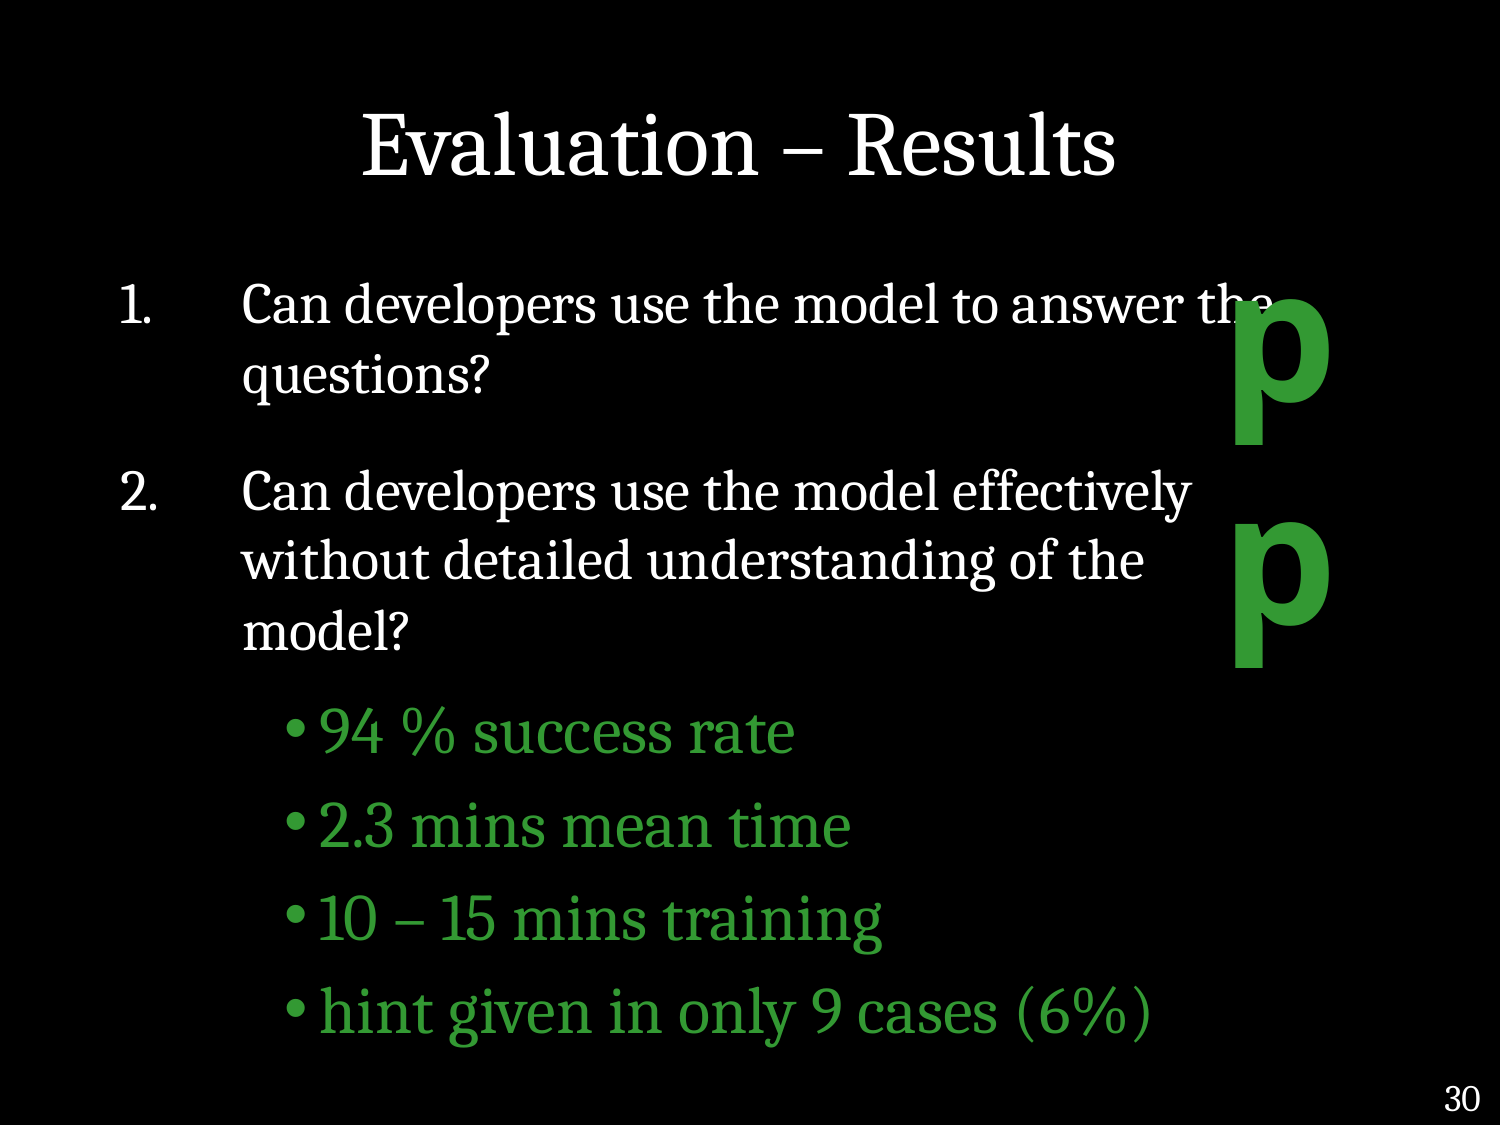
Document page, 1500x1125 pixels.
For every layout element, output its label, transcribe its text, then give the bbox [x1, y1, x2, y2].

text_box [1206, 210, 1442, 657]
text_box 94 % success rate 2.3 mins mean time 10 – 15 mins training hint given in only 9 cases (6%) [269, 679, 1301, 1079]
text_box Can developers use the model to answer the questions? Can developers use the model effectively without detailed understanding of the model? [105, 257, 1201, 633]
title Evaluation – Results [74, 44, 1426, 233]
